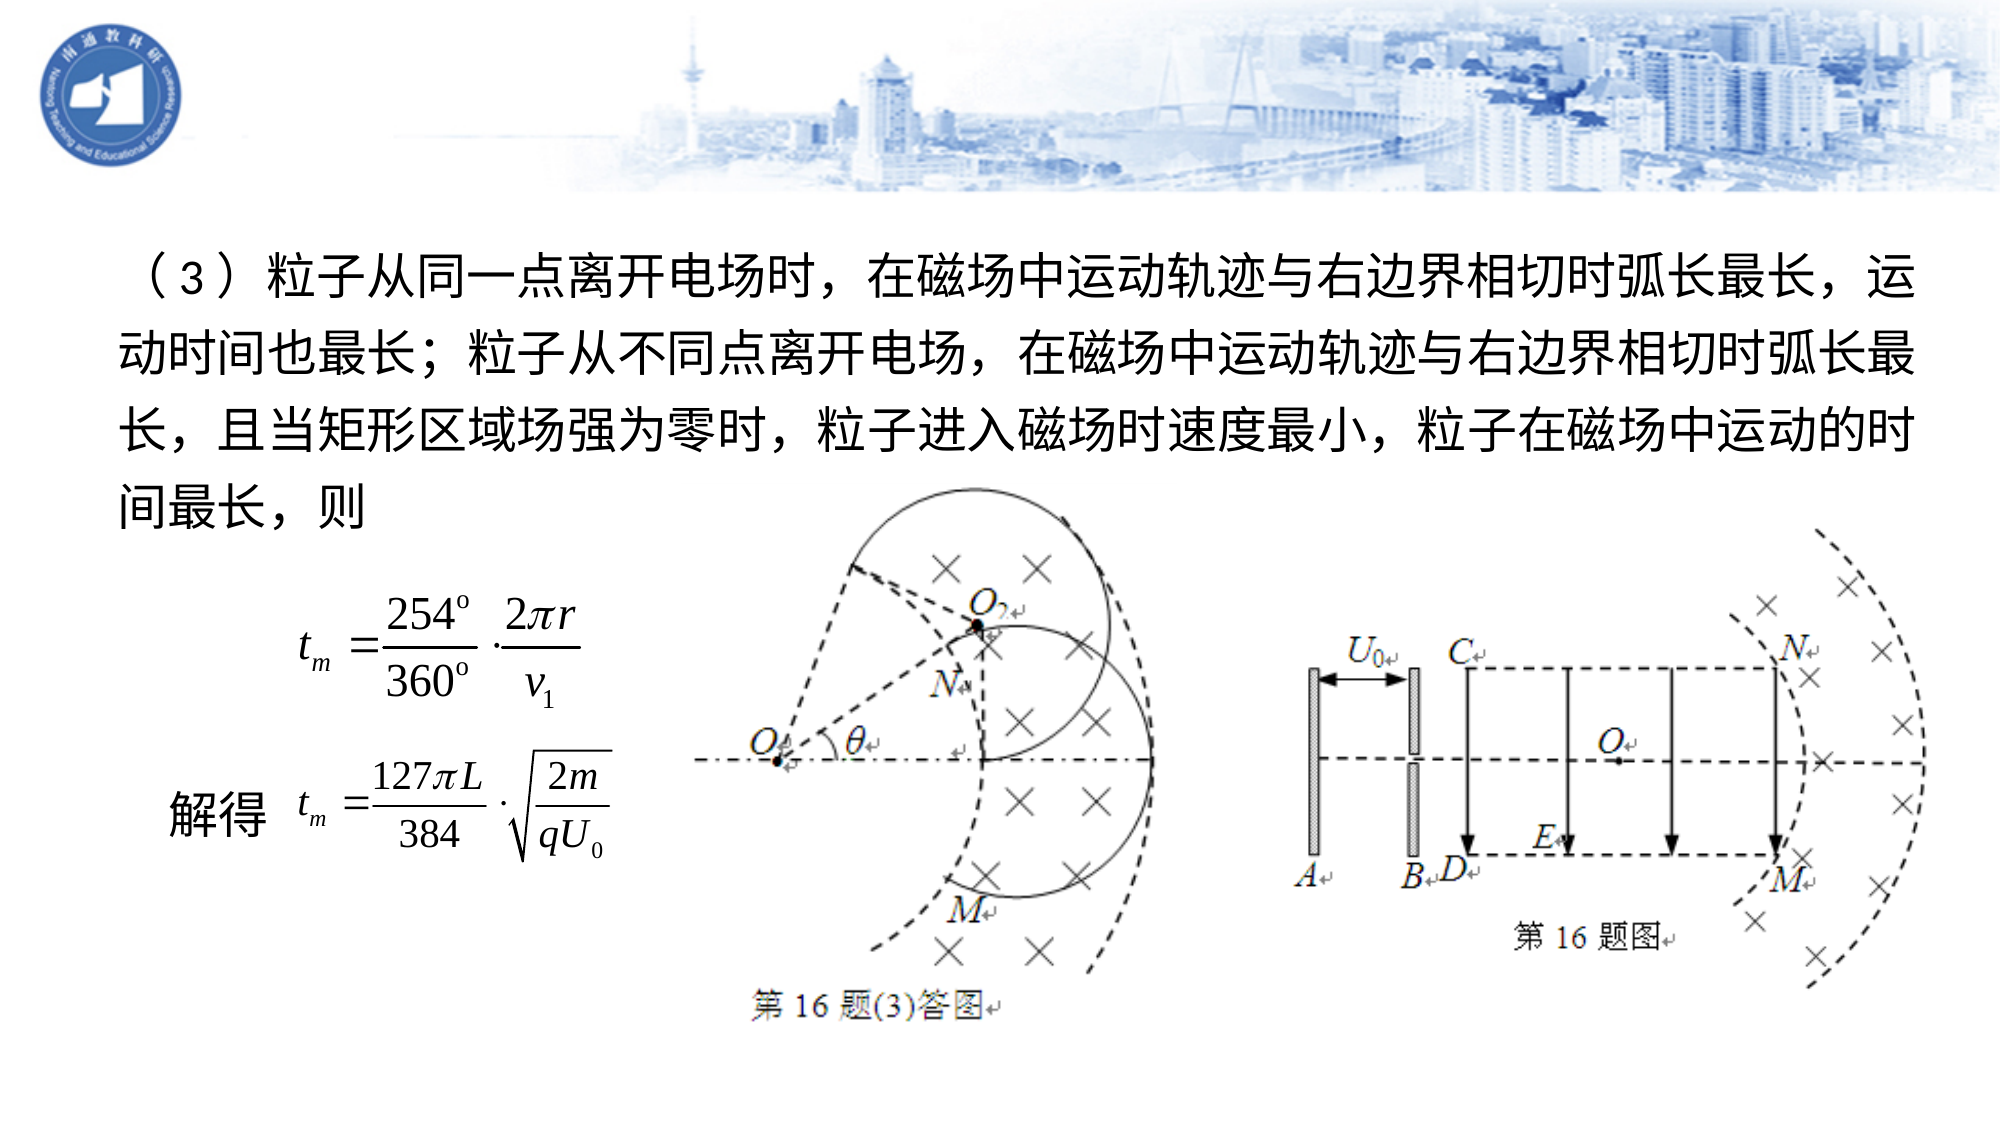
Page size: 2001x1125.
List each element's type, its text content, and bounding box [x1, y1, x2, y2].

picture [0, 0, 2000, 195]
text_box （3）粒子从同一点离开电场时，在磁场中运动轨迹与右边界相切时弧长最长，运动时间也最长；粒子从不同点离开电场，在磁场中运动轨迹与右边界相切时弧长最长，且当矩形区域场强为零时，粒子进入磁场时速度最小，粒子在磁场中运动的时间最长，则 解得 [102, 219, 1934, 852]
picture [681, 482, 1177, 1038]
picture [292, 576, 590, 719]
picture [1275, 521, 1934, 998]
picture [292, 740, 621, 871]
